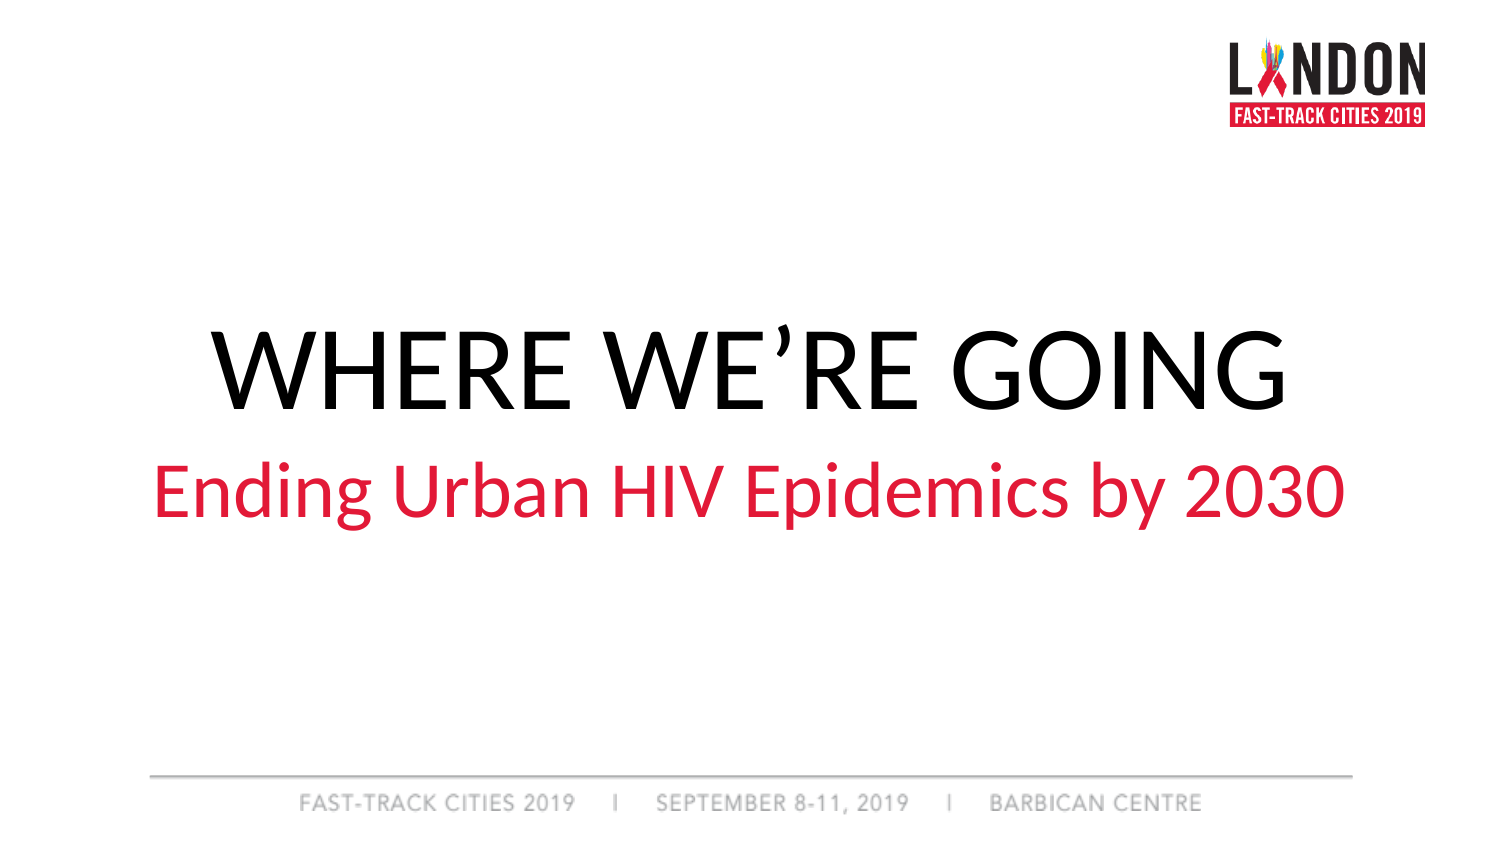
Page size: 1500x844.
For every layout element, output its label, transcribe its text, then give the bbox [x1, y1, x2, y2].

list WHERE WE’RE GOING Ending Urban HIV Epidemics by 2030 [75, 297, 1425, 546]
